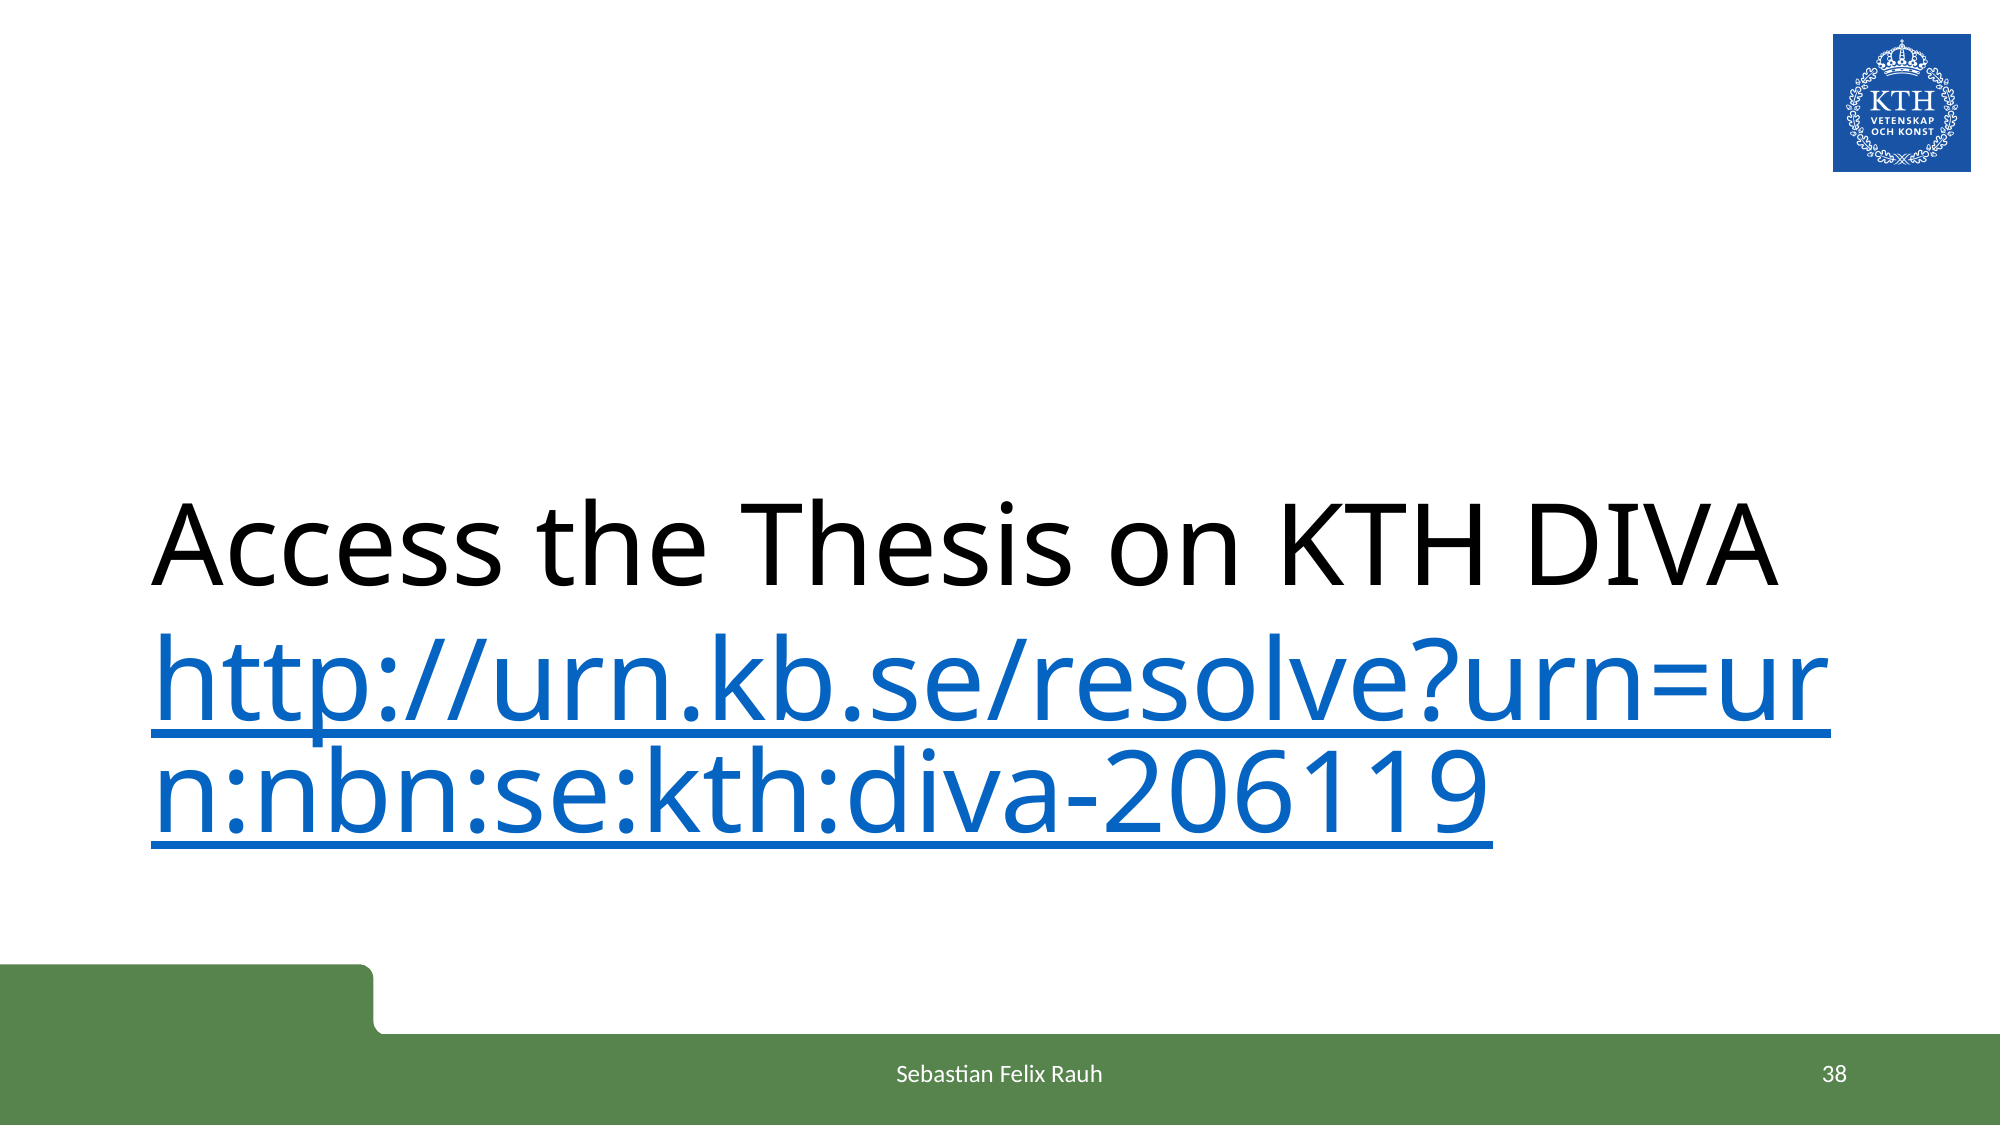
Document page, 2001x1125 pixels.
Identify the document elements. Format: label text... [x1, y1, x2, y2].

slide_number 37 [1412, 1042, 1863, 1103]
picture [1833, 34, 1971, 172]
footer Sebastian Felix Rauh [662, 1042, 1338, 1103]
title Access the Thesis on KTH DIVA http://urn.kb.se/resolve?urn=urn:nbn:se:kth:diva-206119 [136, 473, 1862, 757]
